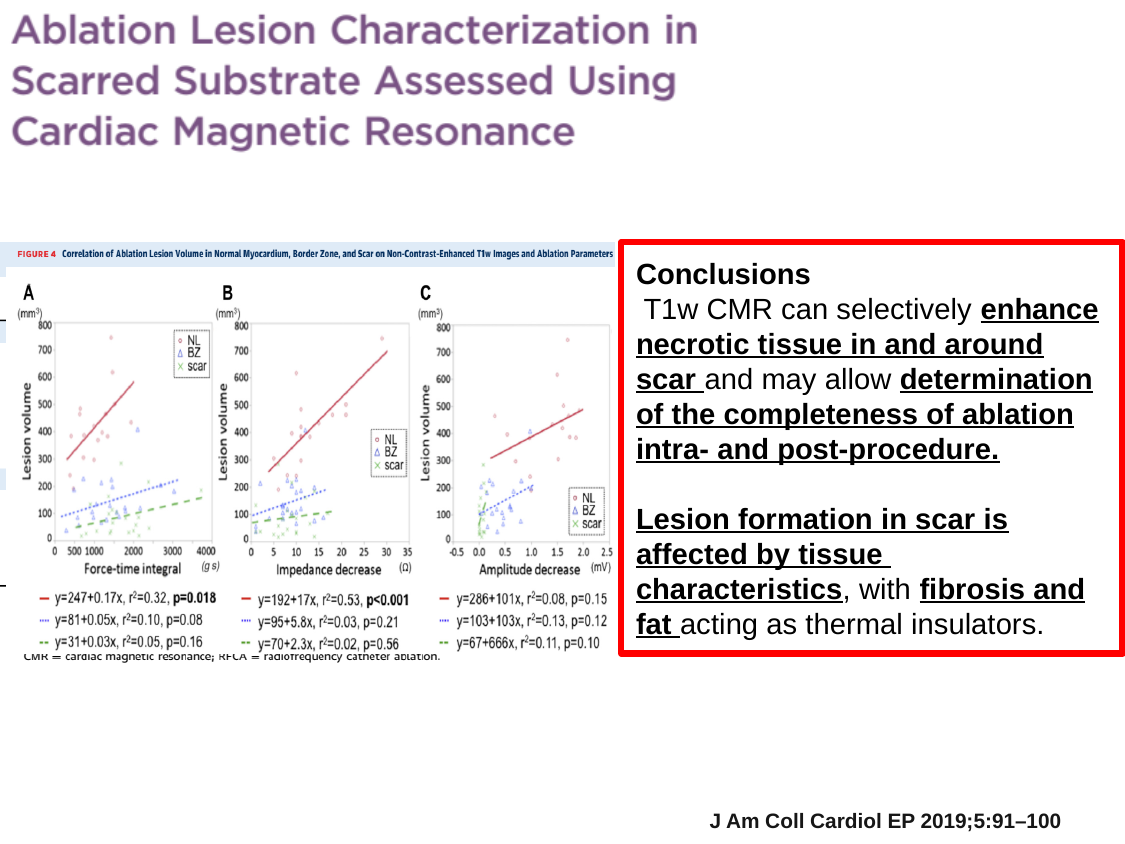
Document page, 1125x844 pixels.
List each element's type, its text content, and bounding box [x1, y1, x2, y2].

title Conclusions T1w CMR can selectively enhance necrotic tissue in and around scar and may allow determination of the completeness of ablation intra- and post-procedure. Lesion formation in scar is affected by tissue characteristics, with fibrosis and fat acting as thermal insulators. [621, 242, 1123, 654]
picture [0, 241, 615, 665]
picture [0, 0, 720, 165]
text_box J Am Coll Cardiol EP 2019;5:91–100 [694, 800, 1125, 841]
